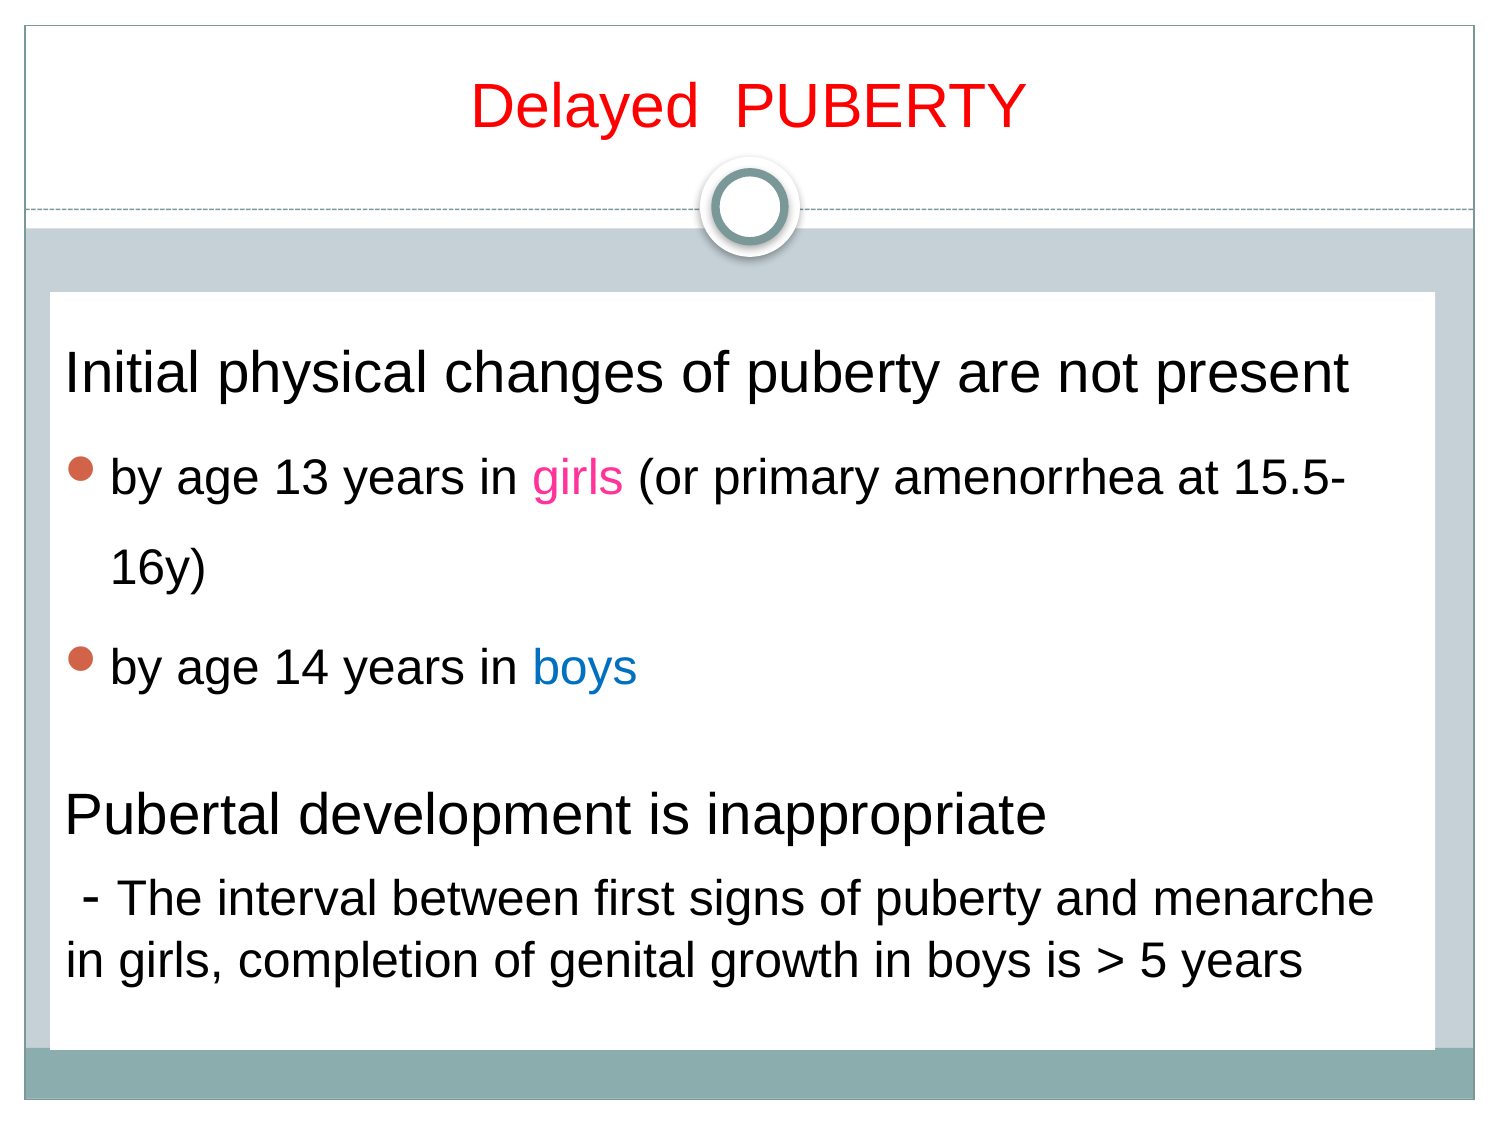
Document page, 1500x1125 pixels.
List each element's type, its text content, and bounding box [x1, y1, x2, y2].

text_box Delayed PUBERTY [0, 24, 1500, 222]
list Initial physical changes of puberty are not present by age 13 years in girls (or primary amenorrhea at 15.5-16y) by age 14 years in boys Pubertal development is inappropriate - The interval between first signs of puberty and menarche in girls, completion of genital growth in boys is > 5 years [50, 292, 1436, 1050]
